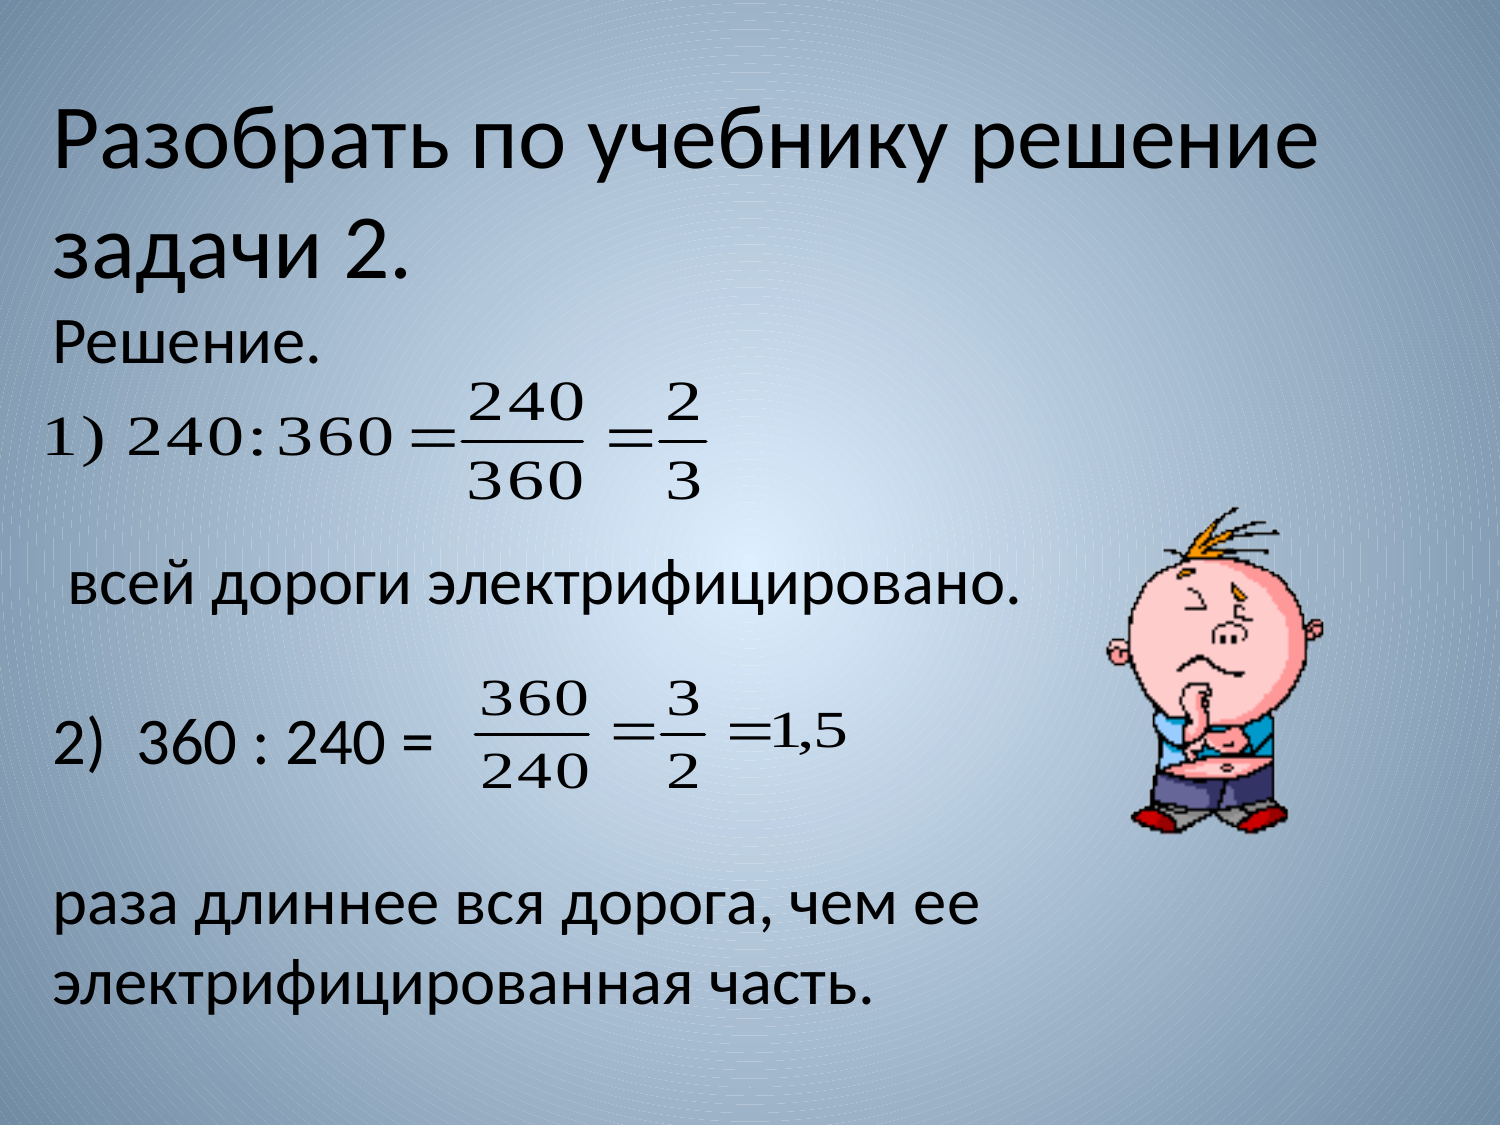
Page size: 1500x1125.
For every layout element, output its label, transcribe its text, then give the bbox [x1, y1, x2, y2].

picture [1074, 449, 1371, 841]
picture [462, 662, 863, 801]
title Разобрать по учебнику решение задачи 2. Решение. всей дороги электрифицировано. 2) 360 : 240 = раза длиннее вся дорога, чем ее электрифицированная часть. [37, 50, 1425, 1125]
picture [37, 362, 726, 513]
